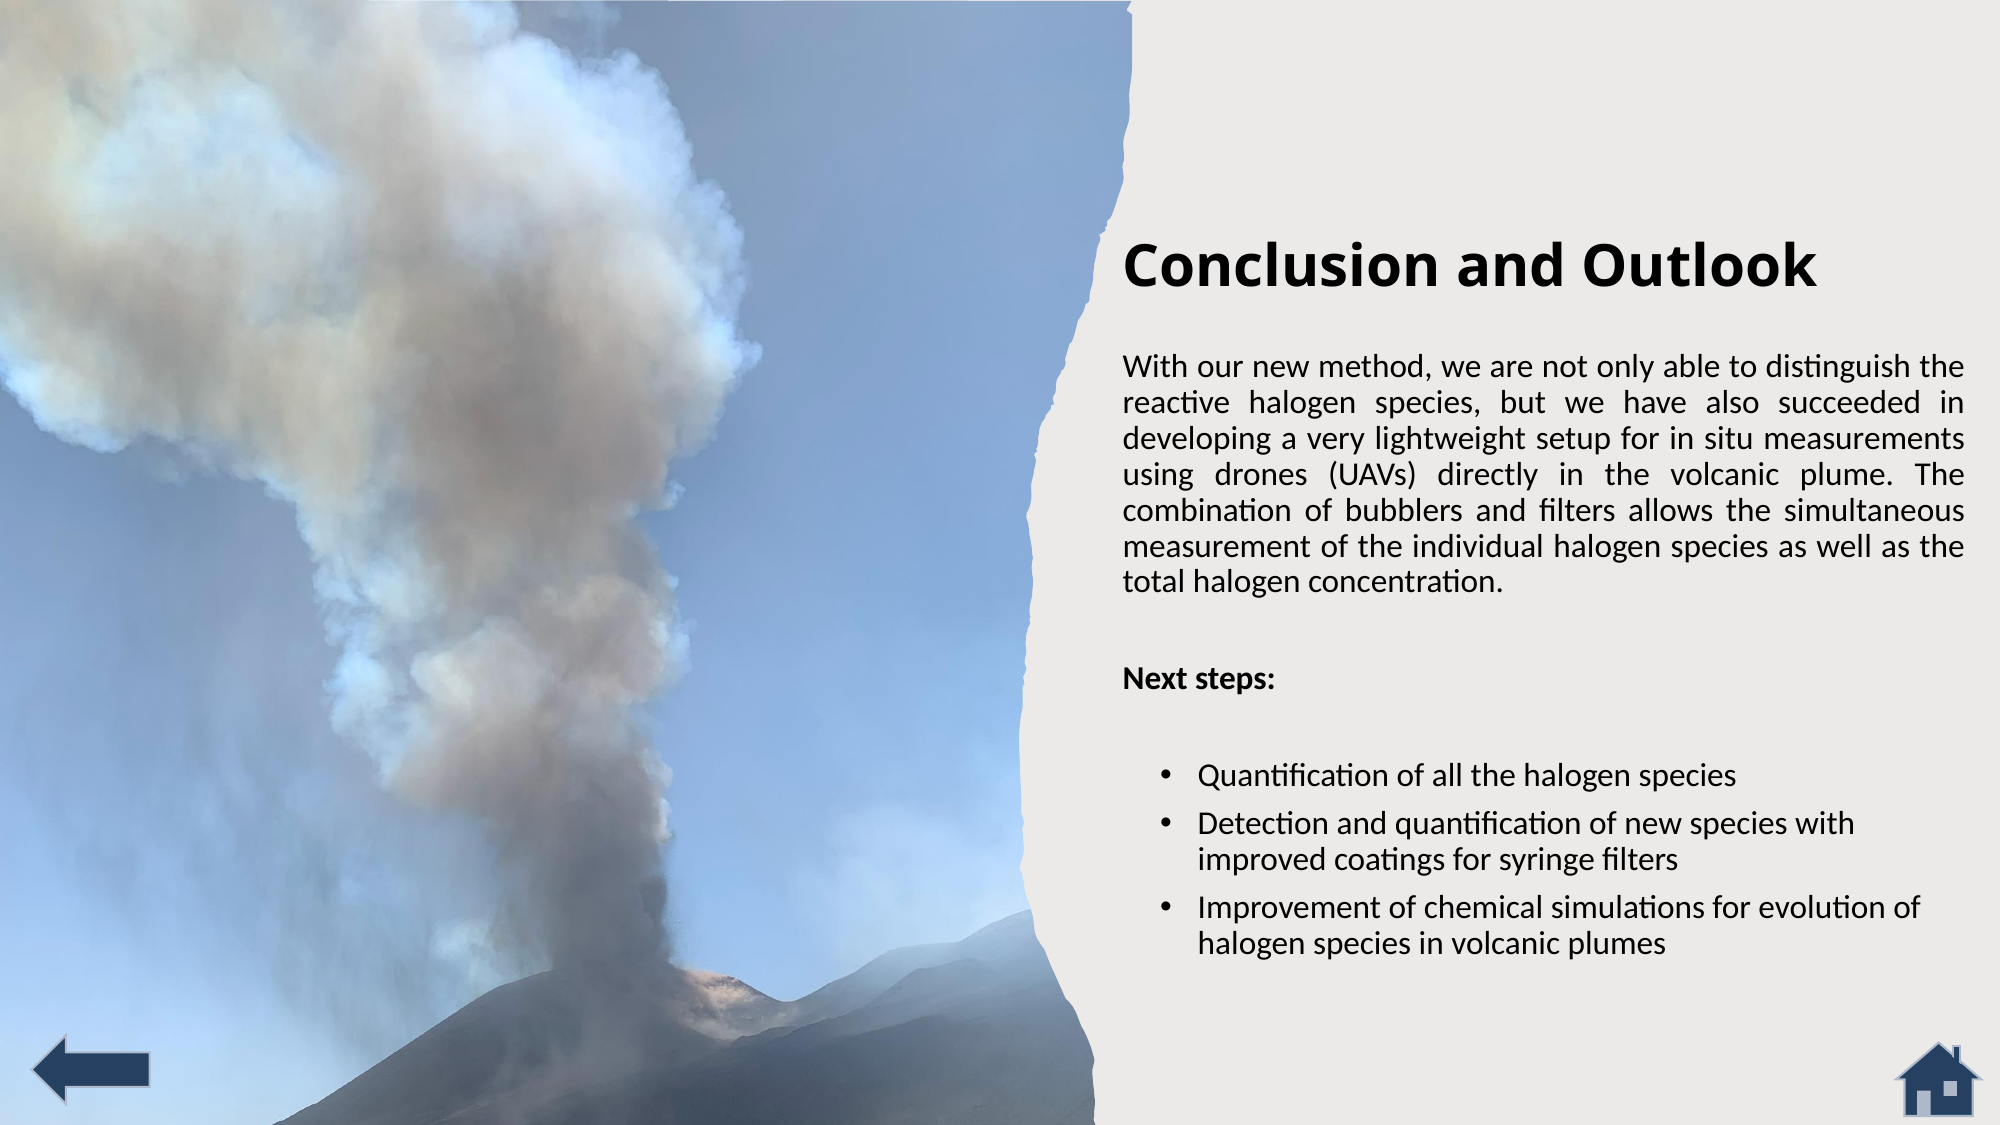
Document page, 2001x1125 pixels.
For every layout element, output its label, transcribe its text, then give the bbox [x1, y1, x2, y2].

picture [0, 0, 1133, 1125]
text_box Conclusion and Outlook With our new method, we are not only able to distinguish the reactive halogen species, but we have also succeeded in developing a very lightweight setup for in situ measurements using drones (UAVs) directly in the volcanic plume. The combination of bubblers and filters allows the simultaneous measurement of the individual halogen species as well as the total halogen concentration. Next steps: Quantification of all the halogen species Detection and quantification of new species with improved coatings for syringe filters Improvement of chemical simulations for evolution of halogen species in volcanic plumes [1133, 229, 1982, 1108]
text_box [1896, 1042, 1982, 1117]
text_box [1133, 0, 2000, 1125]
